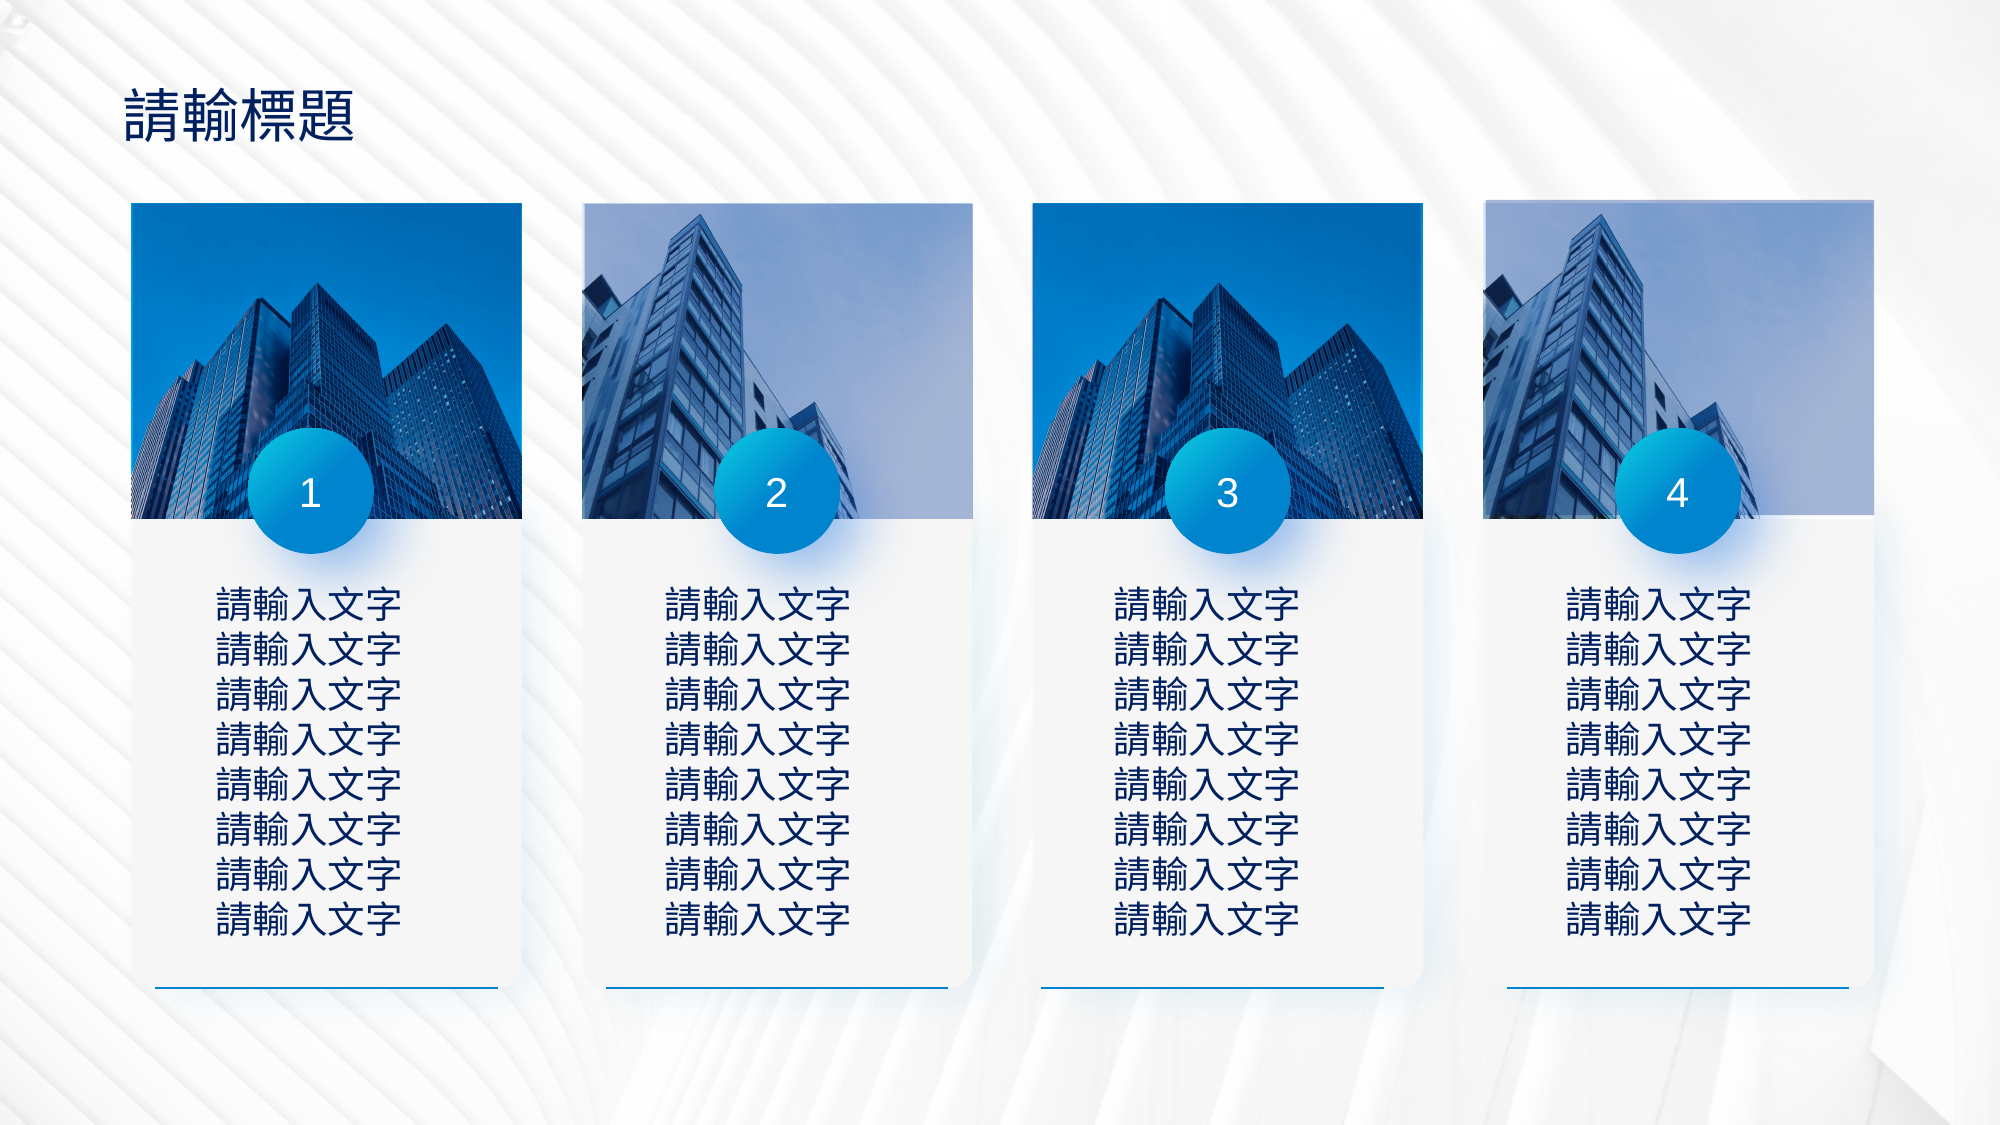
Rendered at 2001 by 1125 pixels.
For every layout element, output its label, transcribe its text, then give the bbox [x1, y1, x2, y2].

picture [582, 203, 972, 519]
text_box [1483, 497, 1876, 989]
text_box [1615, 427, 1742, 554]
text_box [1032, 496, 1425, 989]
text_box [1485, 199, 1875, 516]
text_box 請輸入文字請輸入文字請輸入文字請輸入文字請輸入文字請輸入文字請輸入文字請輸入文字 [200, 573, 455, 949]
picture [1033, 203, 1424, 519]
text_box 請輸入文字請輸入文字請輸入文字請輸入文字請輸入文字請輸入文字請輸入文字請輸入文字 [1099, 573, 1354, 949]
text_box [130, 495, 523, 989]
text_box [1165, 427, 1292, 554]
text_box [581, 496, 974, 989]
picture [131, 203, 522, 519]
text_box 請輸標題 [108, 71, 371, 157]
text_box 請輸入文字請輸入文字請輸入文字請輸入文字請輸入文字請輸入文字請輸入文字請輸入文字 [1551, 573, 1806, 949]
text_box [714, 427, 841, 554]
picture [1483, 203, 1873, 519]
text_box 請輸入文字請輸入文字請輸入文字請輸入文字請輸入文字請輸入文字請輸入文字請輸入文字 [649, 573, 905, 949]
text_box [247, 427, 374, 554]
